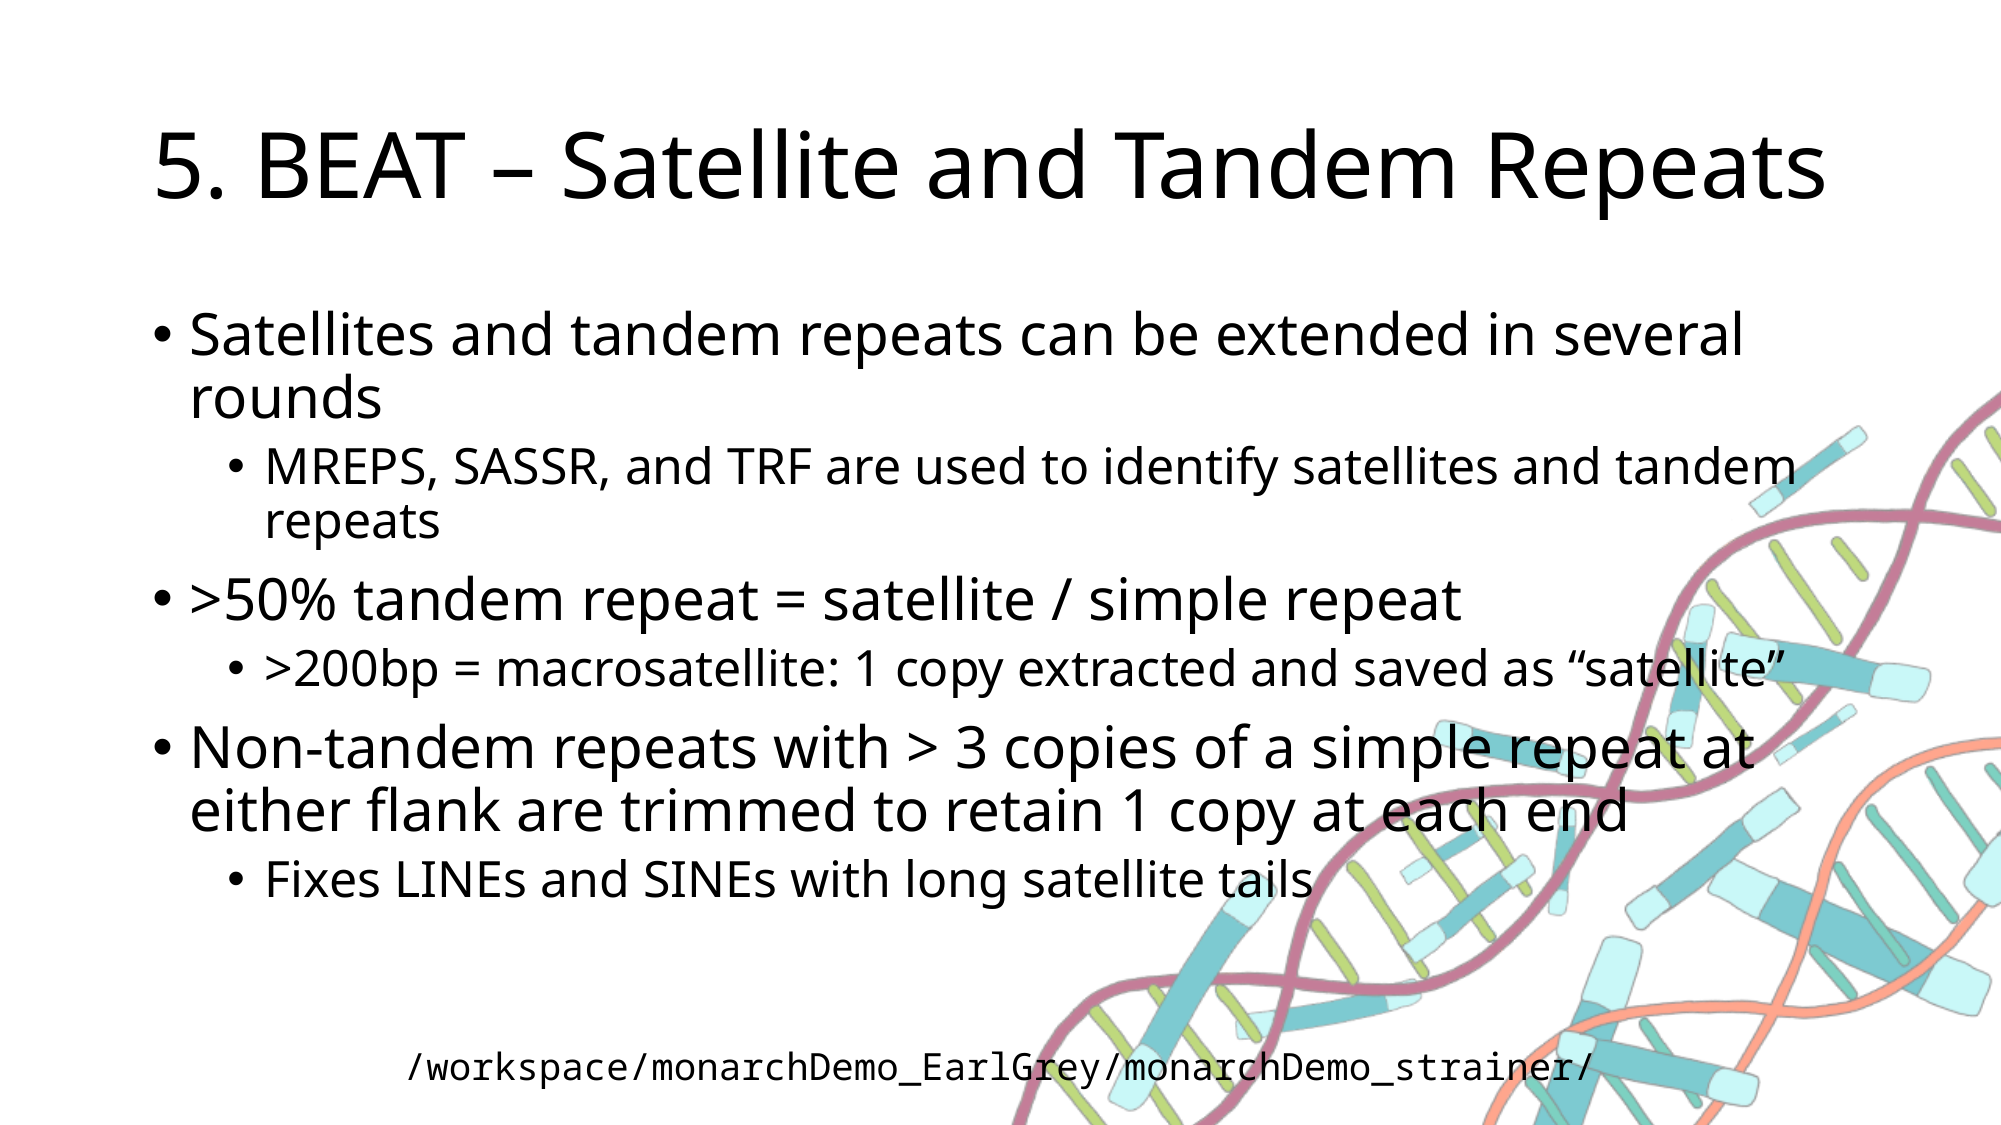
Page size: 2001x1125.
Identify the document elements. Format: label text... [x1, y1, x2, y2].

title 5. BEAT – Satellite and Tandem Repeats [137, 59, 1863, 278]
text_box /workspace/monarchDemo_EarlGrey/monarchDemo_strainer/ [386, 1035, 1614, 1096]
list Satellites and tandem repeats can be extended in several rounds MREPS, SASSR, and TRF are used to identify satellites and tandem repeats >50% tandem repeat = satellite / simple repeat >200bp = macrosatellite: 1 copy extracted and saved as “satellite” Non-tandem repeats with > 3 copies of a simple repeat at either flank are trimmed to retain 1 copy at each end Fixes LINEs and SINEs with long satellite tails [137, 297, 1863, 1012]
